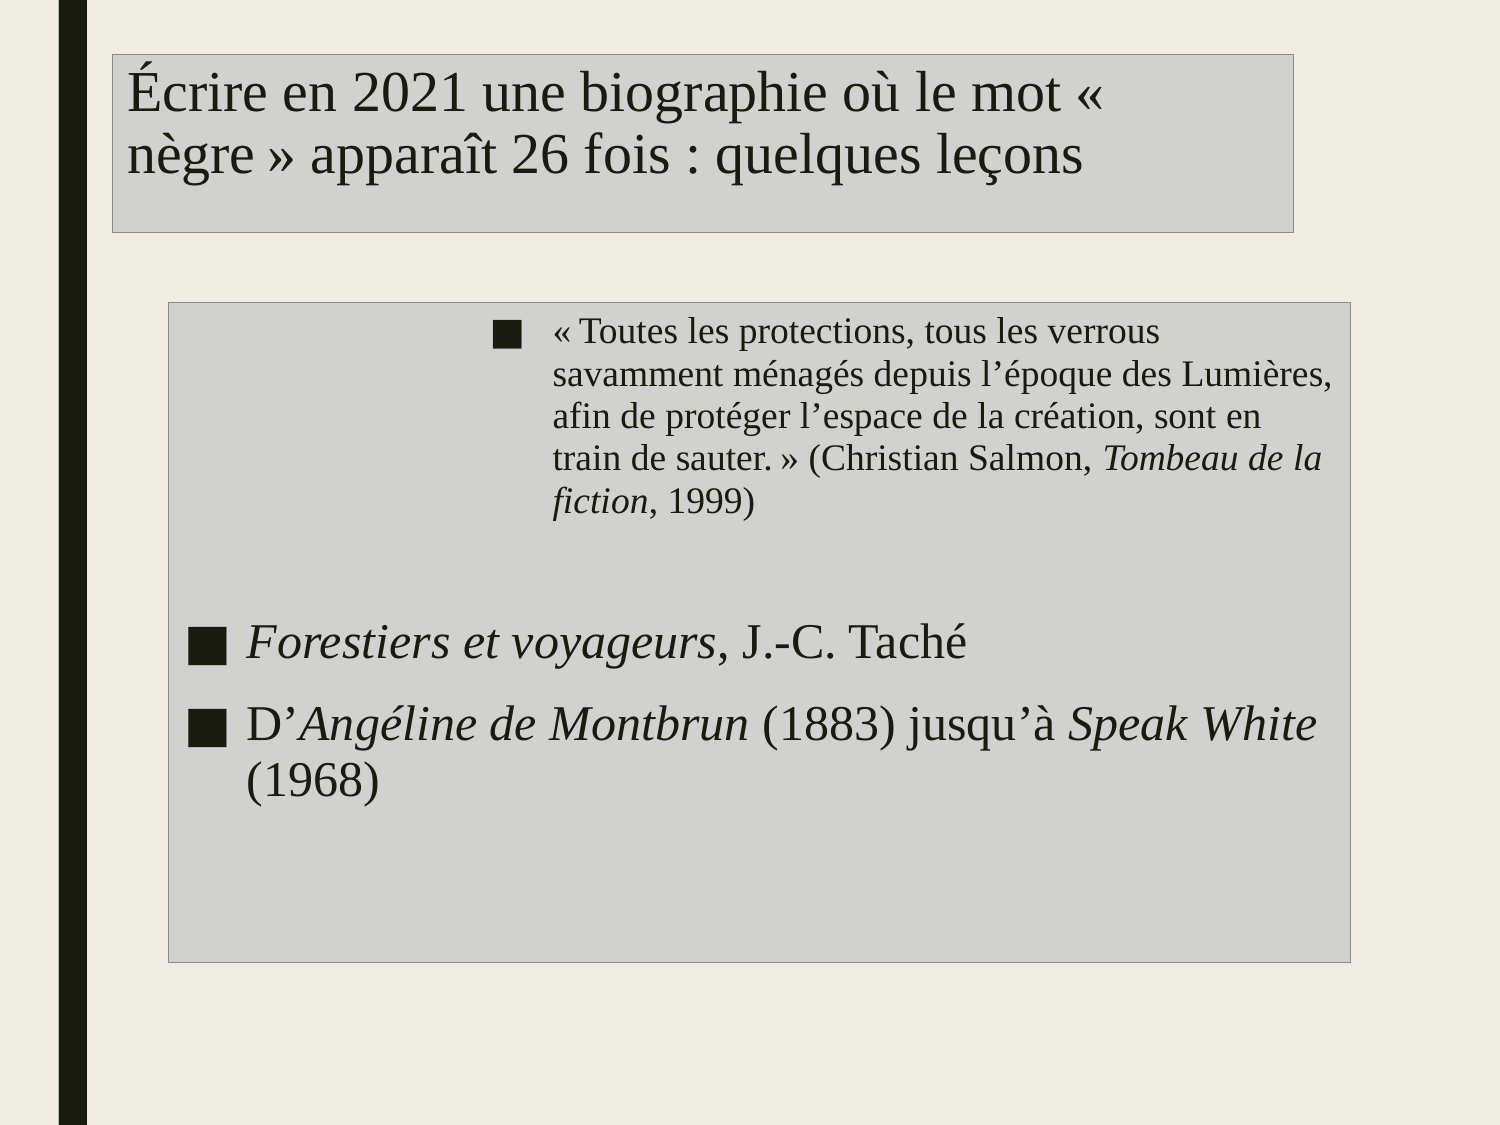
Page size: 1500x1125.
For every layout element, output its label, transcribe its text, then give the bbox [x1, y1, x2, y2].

title Écrire en 2021 une biographie où le mot « nègre » apparaît 26 fois : quelques leçons [112, 54, 1294, 233]
list « Toutes les protections, tous les verrous savamment ménagés depuis l’époque des Lumières, afin de protéger l’espace de la création, sont en train de sauter. » (Christian Salmon, Tombeau de la fiction, 1999) Forestiers et voyageurs, J.-C. Taché D’Angéline de Montbrun (1883) jusqu’à Speak White (1968) [168, 302, 1351, 963]
